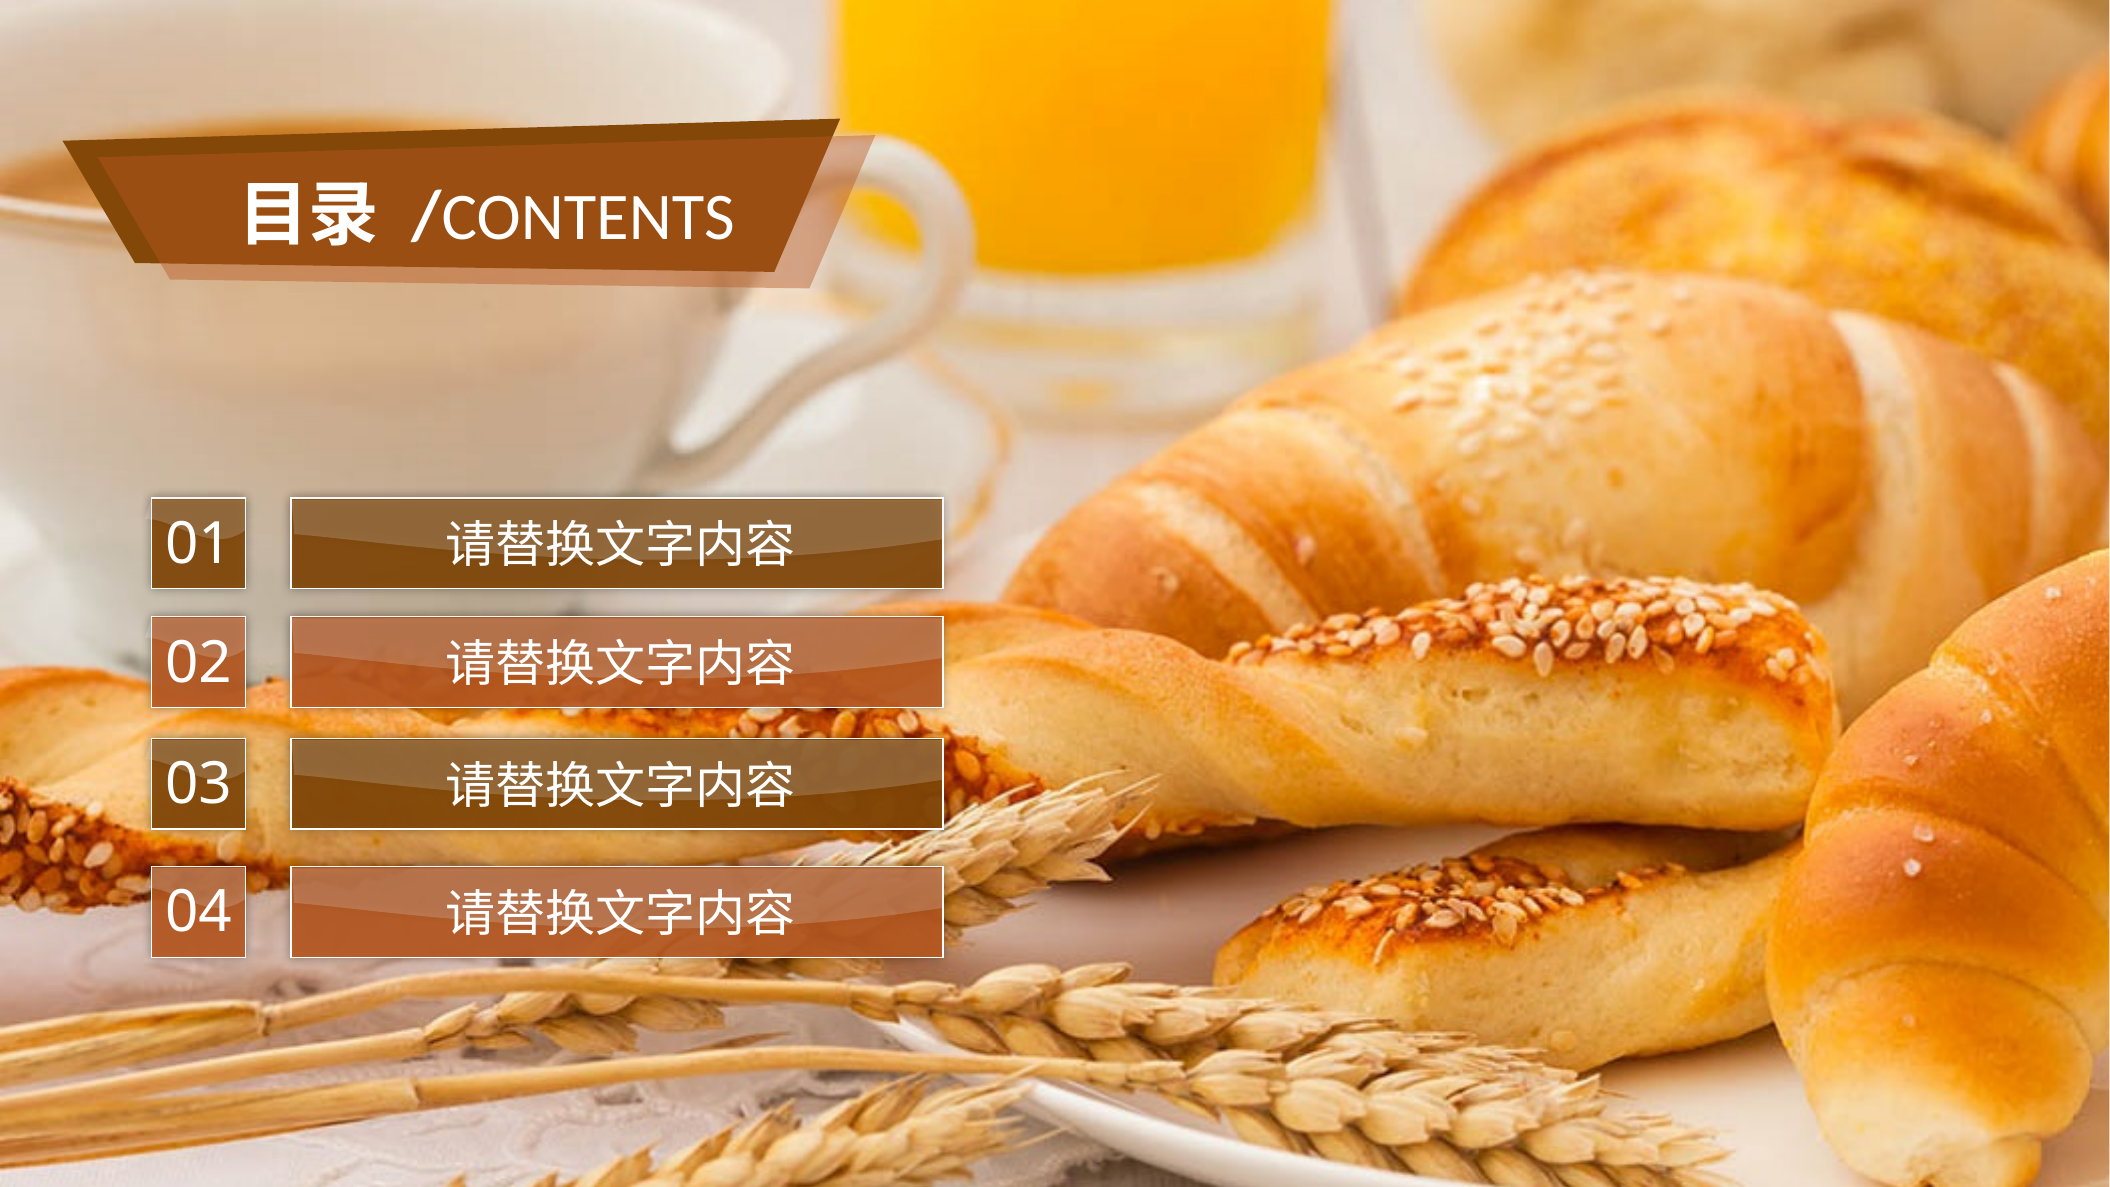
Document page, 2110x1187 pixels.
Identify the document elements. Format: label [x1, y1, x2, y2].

text_box [290, 616, 944, 708]
text_box [62, 118, 876, 289]
text_box [145, 616, 246, 708]
text_box [145, 738, 246, 830]
text_box [290, 738, 944, 830]
text_box [145, 497, 246, 589]
text_box [145, 866, 246, 958]
text_box [0, 0, 2110, 1187]
text_box [290, 866, 944, 958]
text_box [290, 497, 944, 589]
